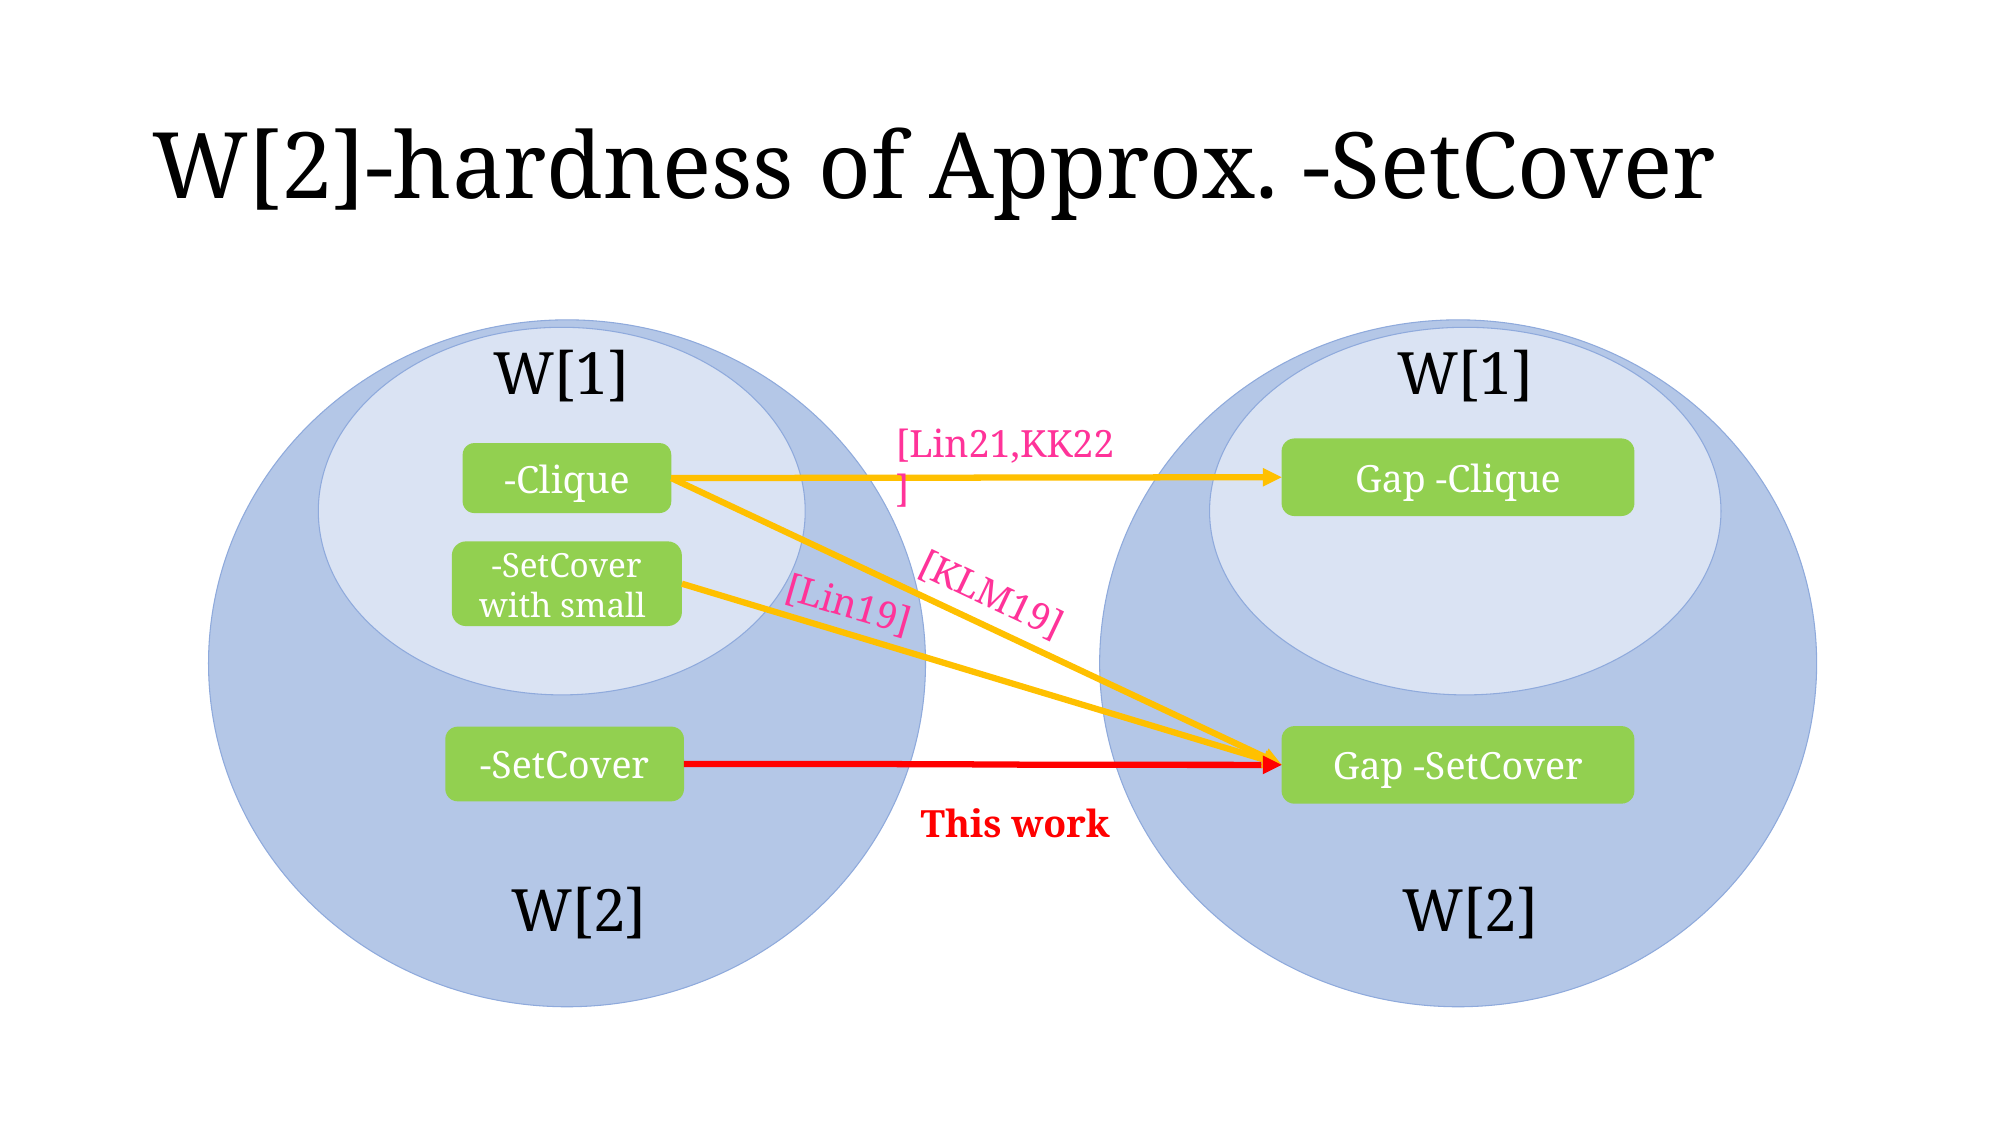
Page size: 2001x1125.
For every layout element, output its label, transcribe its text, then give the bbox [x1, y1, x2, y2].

text_box W[1] [317, 326, 801, 696]
text_box [Lin21,KK22] [881, 412, 1134, 477]
text_box W[1] [1214, 326, 1722, 696]
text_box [671, 478, 1282, 765]
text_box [681, 583, 1282, 765]
text_box W[2] [207, 319, 910, 1008]
text_box This work [905, 792, 1159, 852]
text_box W[2] [1116, 319, 1818, 1008]
